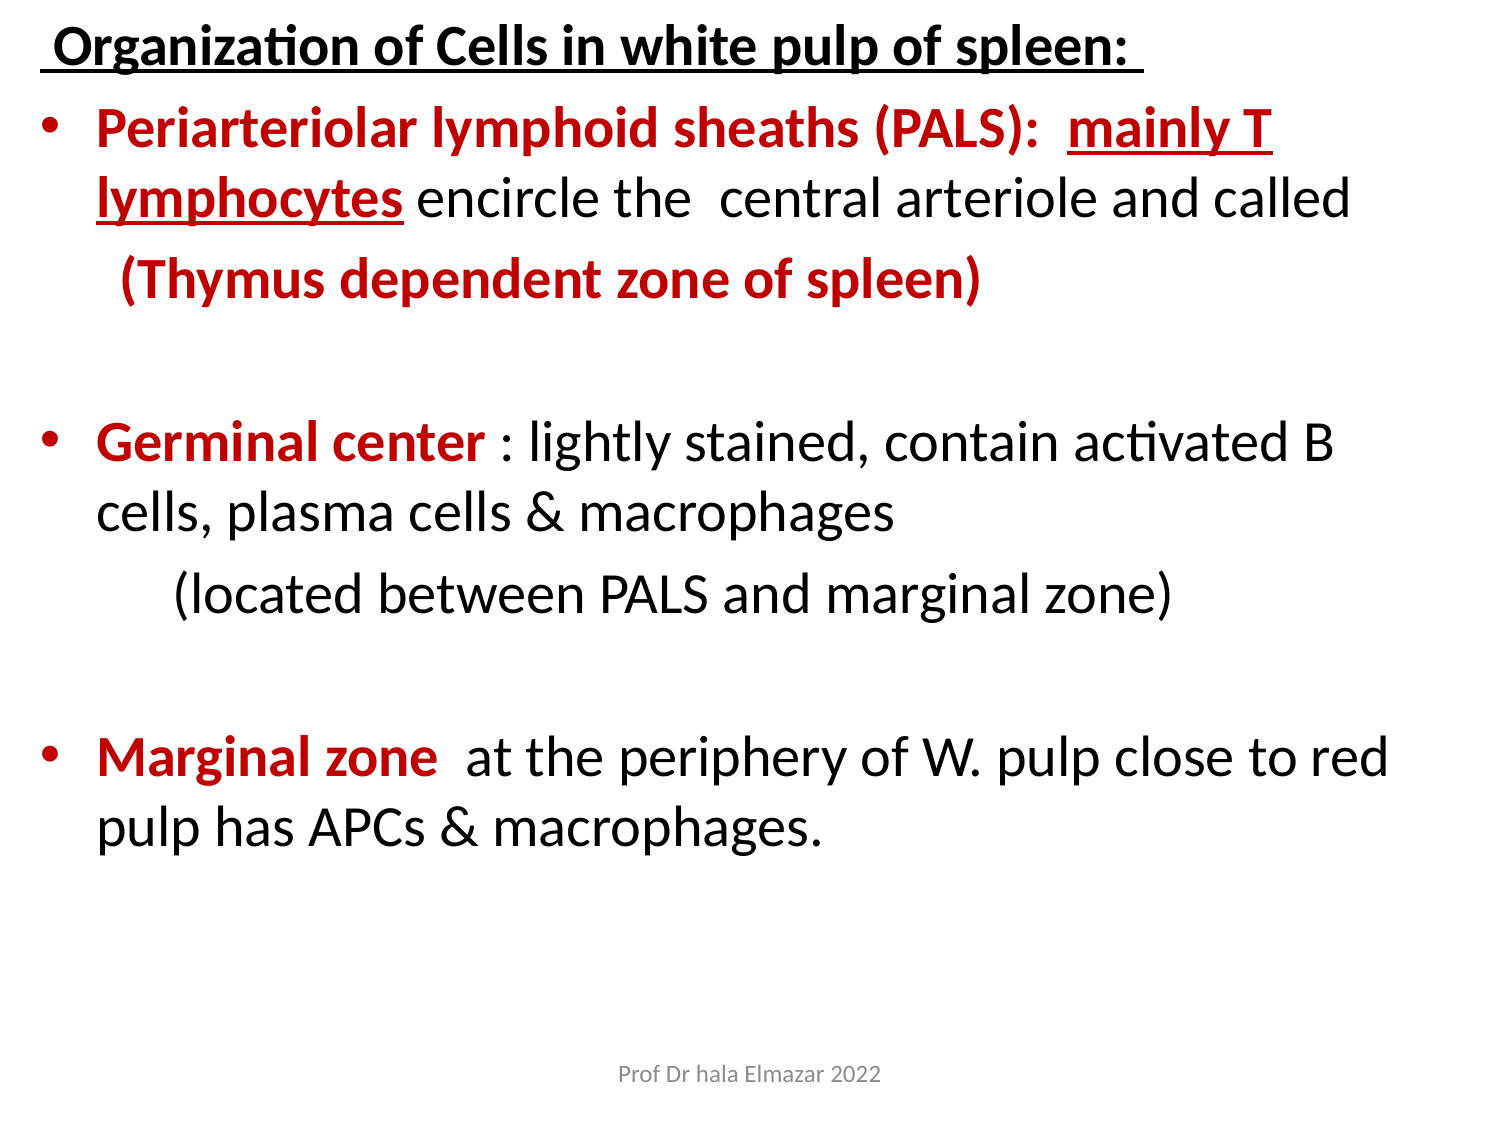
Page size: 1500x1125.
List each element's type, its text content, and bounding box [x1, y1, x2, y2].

list Organization of Cells in white pulp of spleen: Periarteriolar lymphoid sheaths (PALS): mainly T lymphocytes encircle the central arteriole and called (Thymus dependent zone of spleen) Germinal center : lightly stained, contain activated B cells, plasma cells & macrophages (located between PALS and marginal zone) Marginal zone at the periphery of W. pulp close to red pulp has APCs & macrophages. [24, 0, 1475, 1125]
footer Prof Dr hala Elmazar 2022 [512, 1042, 988, 1103]
